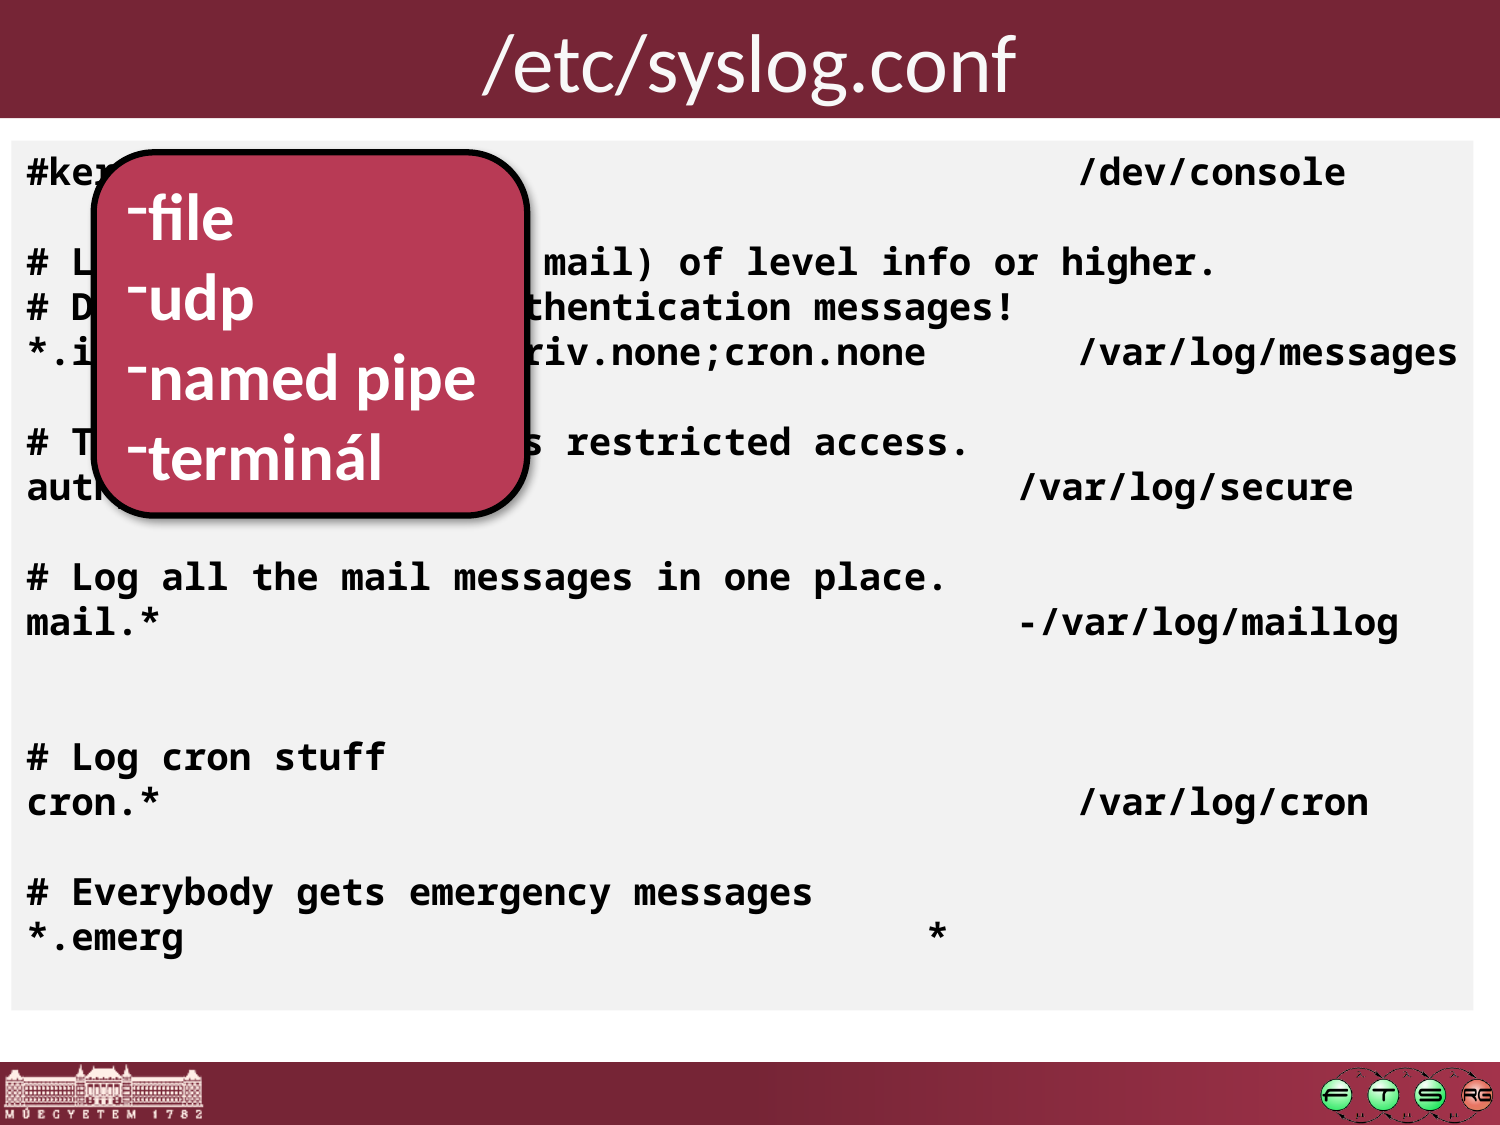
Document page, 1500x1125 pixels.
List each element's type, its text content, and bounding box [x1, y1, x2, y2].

title /etc/syslog.conf [0, 0, 1500, 119]
text_box file udp named pipe terminál [91, 150, 530, 518]
picture [1318, 1065, 1494, 1125]
text_box #kern.* /dev/console # Log anything (except mail) of level info or higher. # Don't log private authentication messages! *.info;mail.none;authpriv.none;cron.none /var/log/messages # The authpriv file has restricted access. authpriv.* /var/log/secure # Log all the mail messages in one place. mail.* -/var/log/maillog # Log cron stuff cron.* /var/log/cron # Everybody gets emergency messages *.emerg * [11, 140, 1474, 1011]
picture [0, 1063, 209, 1123]
